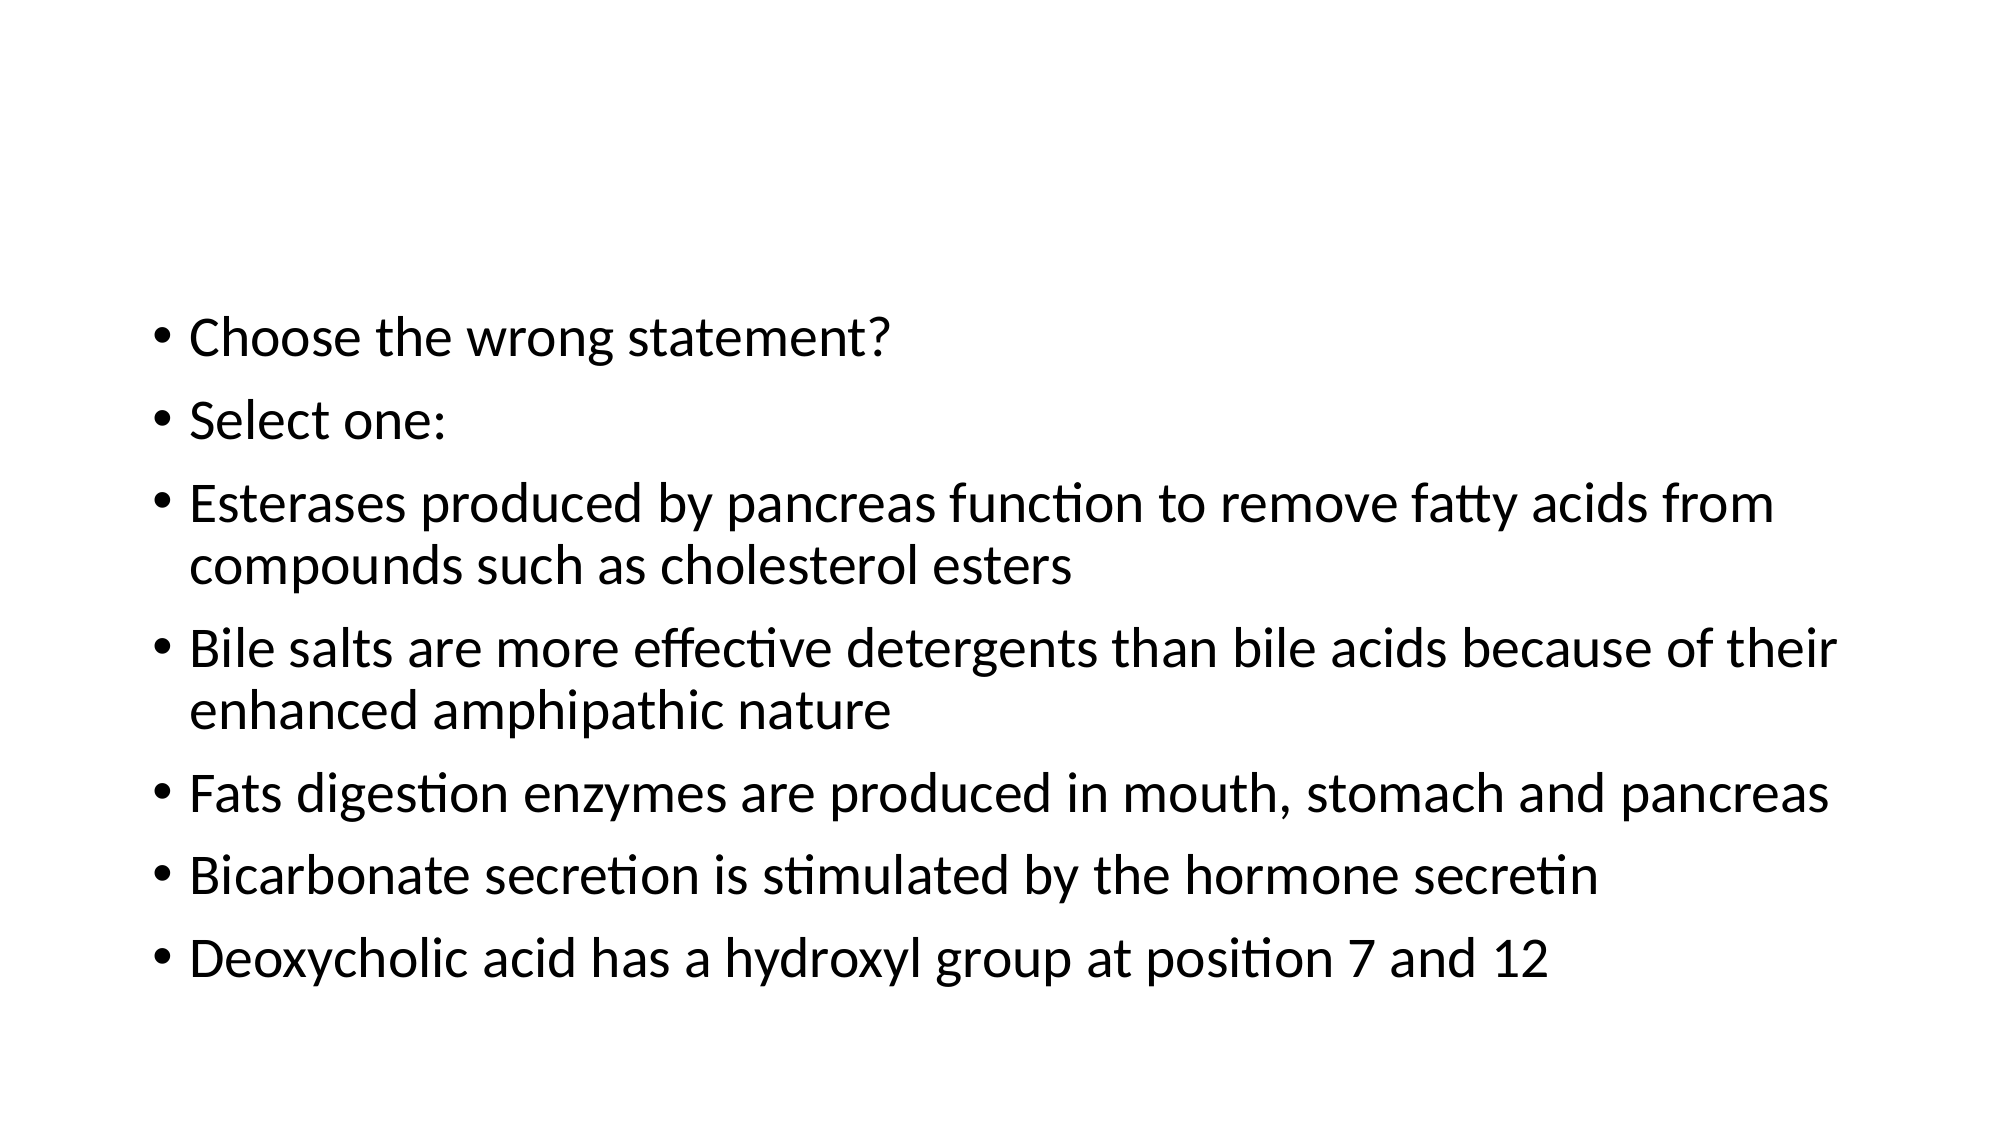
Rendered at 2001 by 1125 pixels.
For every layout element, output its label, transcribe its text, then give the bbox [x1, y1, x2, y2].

list Choose the wrong statement? Select one: Esterases produced by pancreas function to remove fatty acids from compounds such as cholesterol esters Bile salts are more effective detergents than bile acids because of their enhanced amphipathic nature Fats digestion enzymes are produced in mouth, stomach and pancreas Bicarbonate secretion is stimulated by the hormone secretin Deoxycholic acid has a hydroxyl group at position 7 and 12 [137, 299, 1863, 1014]
